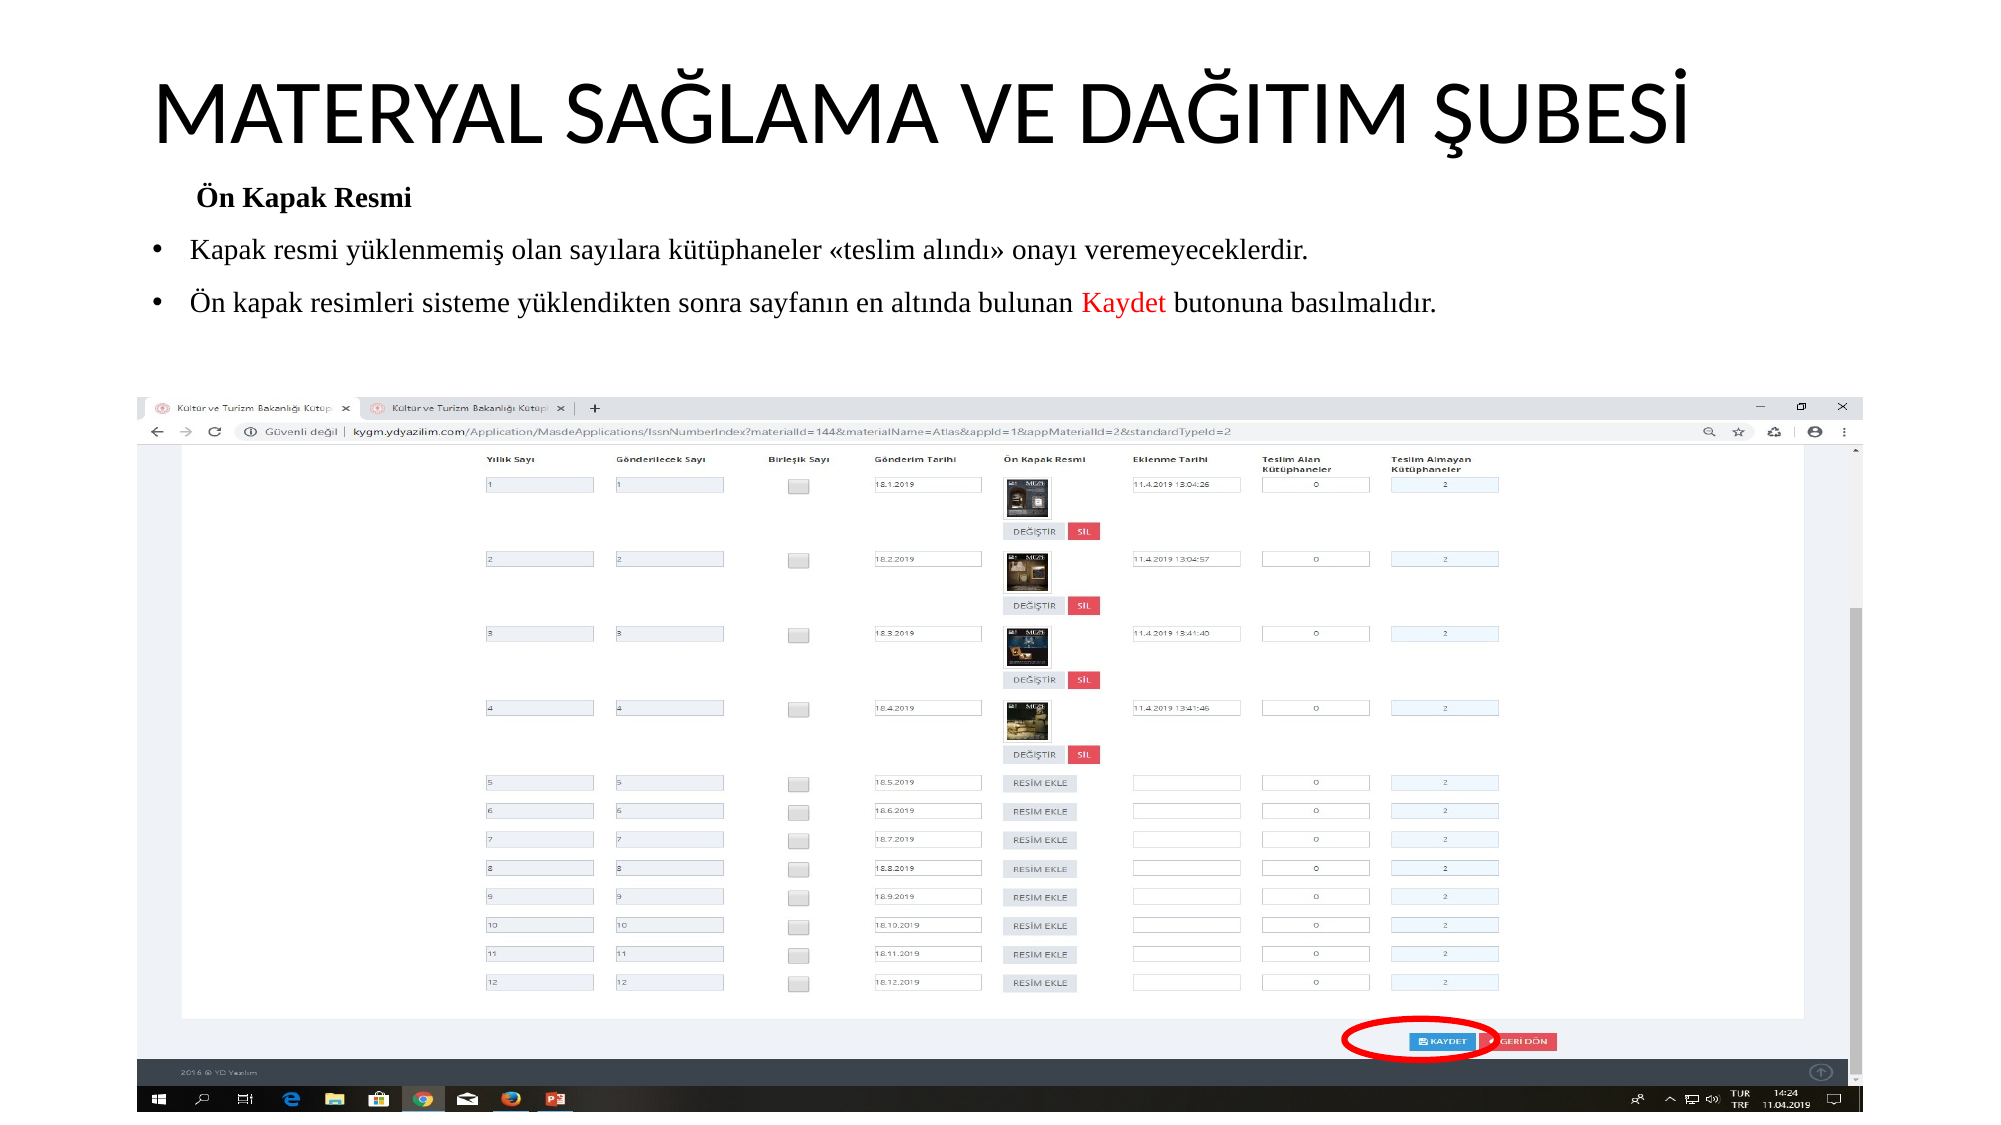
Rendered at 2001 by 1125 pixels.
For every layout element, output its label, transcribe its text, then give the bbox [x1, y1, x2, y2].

list Ön Kapak Resmi Kapak resmi yüklenmemiş olan sayılara kütüphaneler «teslim alındı» onayı veremeyeceklerdir. Ön kapak resimleri sisteme yüklendikten sonra sayfanın en altında bulunan Kaydet butonuna basılmalıdır. [137, 174, 1863, 397]
title MATERYAL SAĞLAMA VE DAĞITIM ŞUBESİ [137, 59, 1863, 174]
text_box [137, 397, 1863, 1112]
